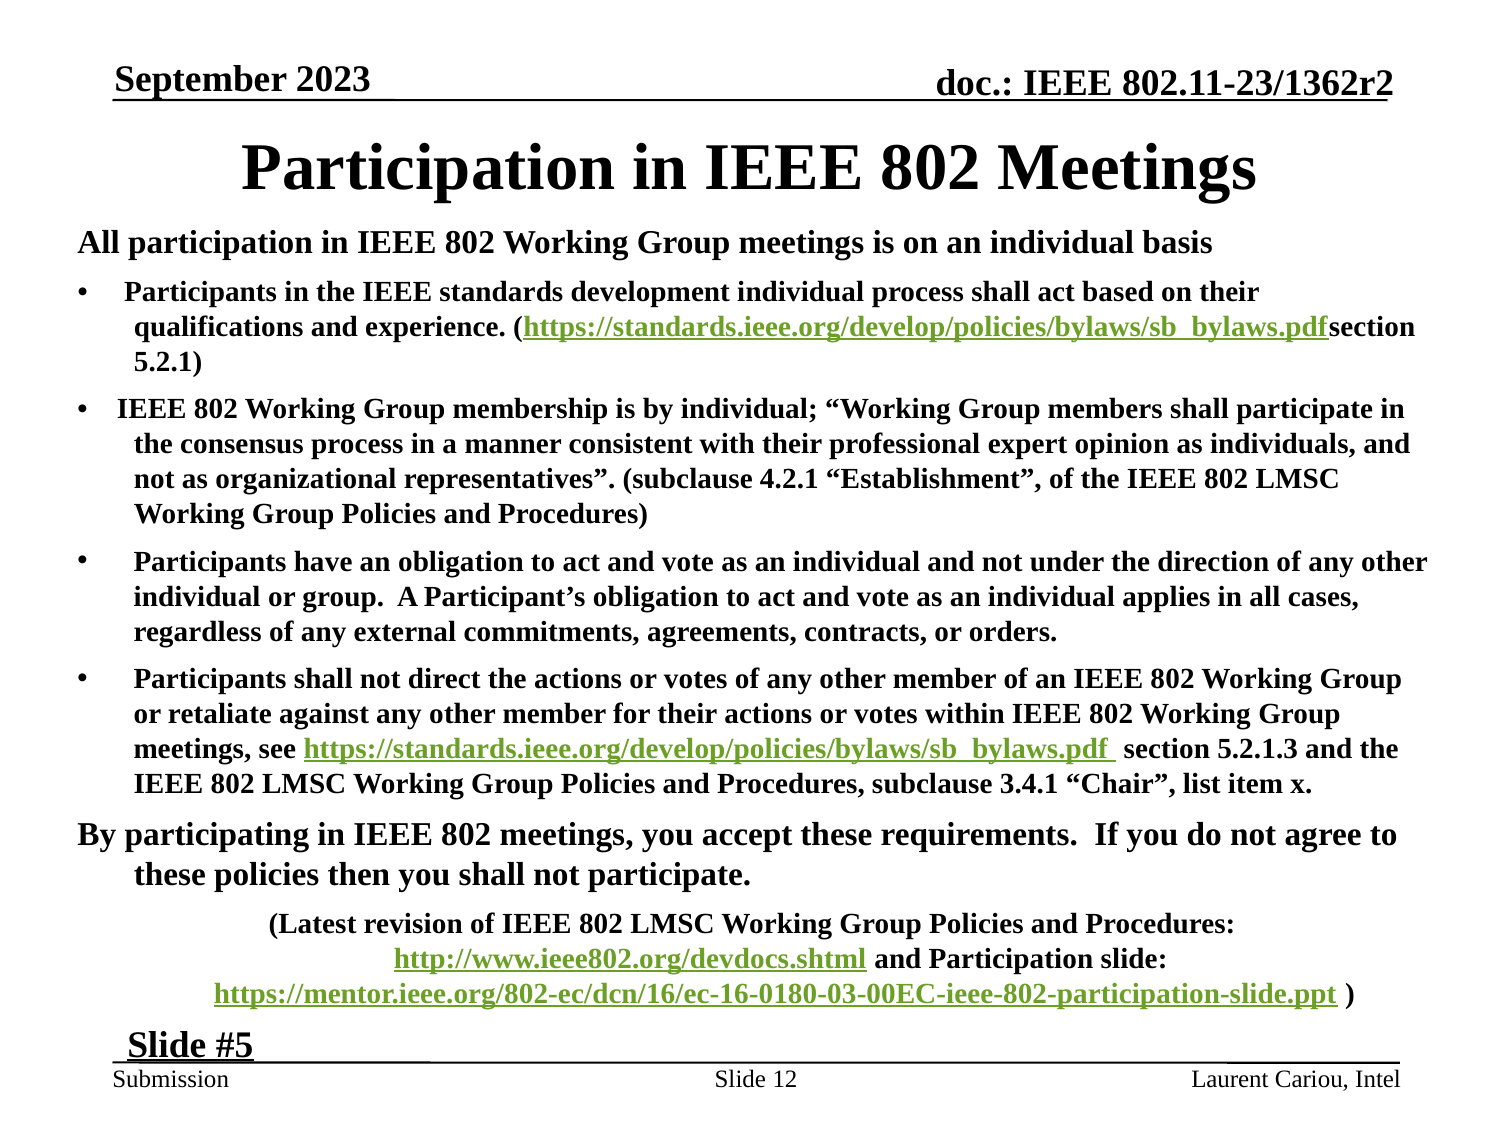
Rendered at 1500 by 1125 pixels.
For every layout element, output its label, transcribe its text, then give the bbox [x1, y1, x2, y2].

slide_number Slide 12 [712, 1061, 800, 1123]
text_box Slide #5 [112, 1012, 269, 1073]
list All participation in IEEE 802 Working Group meetings is on an individual basis • Participants in the IEEE standards development individual process shall act based on their qualifications and experience. (https://standards.ieee.org/develop/policies/bylaws/sb_bylaws.pdfsection 5.2.1) • IEEE 802 Working Group membership is by individual; “Working Group members shall participate in the consensus process in a manner consistent with their professional expert opinion as individuals, and not as organizational representatives”. (subclause 4.2.1 “Establishment”, of the IEEE 802 LMSC Working Group Policies and Procedures) Participants have an obligation to act and vote as an individual and not under the direction of any other individual or group. A Participant’s obligation to act and vote as an individual applies in all cases, regardless of any external commitments, agreements, contracts, or orders. Participants shall not direct the actions or votes of any other member of an IEEE 802 Working Group or retaliate against any other member for their actions or votes within IEEE 802 Working Group meetings, see https://standards.ieee.org/develop/policies/bylaws/sb_bylaws.pdf section 5.2.1.3 and the IEEE 802 LMSC Working Group Policies and Procedures, subclause 3.4.1 “Chair”, list item x. By participating in IEEE 802 meetings, you accept these requirements. If you do not agree to these policies then you shall not participate. (Latest revision of IEEE 802 LMSC Working Group Policies and Procedures: http://www.ieee802.org/devdocs.shtml and Participation slide: https://mentor.ieee.org/802-ec/dcn/16/ec-16-0180-03-00EC-ieee-802-participation-slide.ppt ) [62, 212, 1451, 1001]
footer Laurent Cariou, Intel [878, 1061, 1402, 1093]
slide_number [114, 54, 493, 100]
title Participation in IEEE 802 Meetings [112, 112, 1388, 212]
